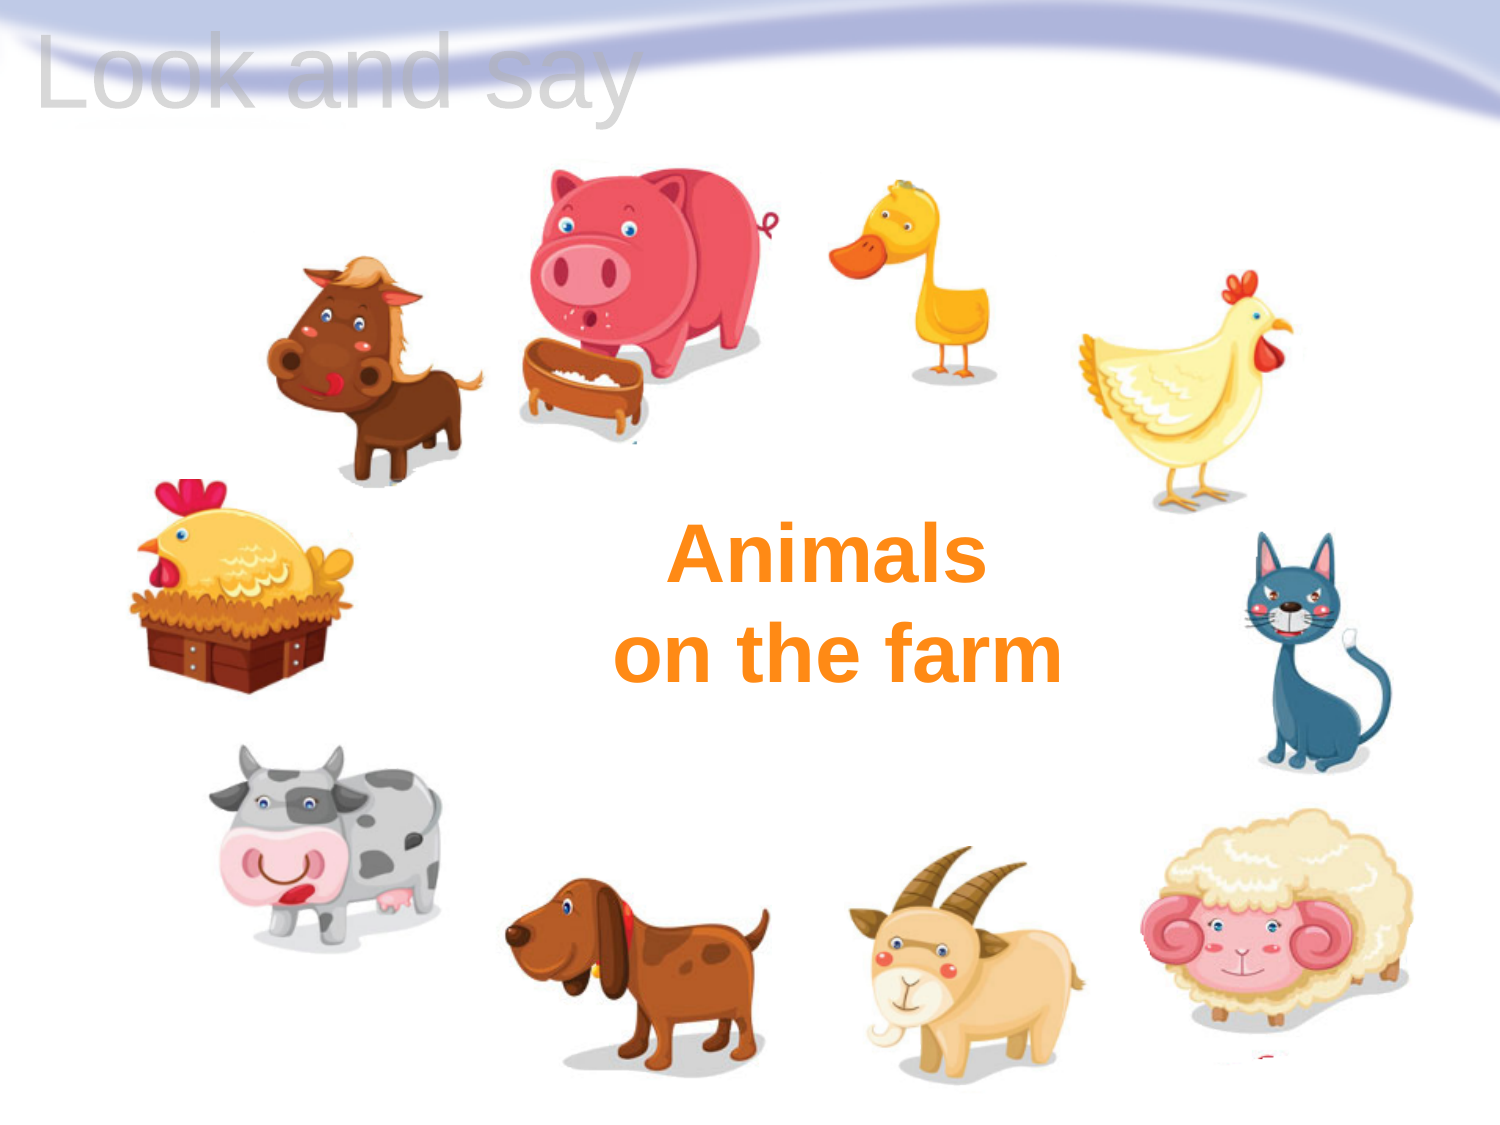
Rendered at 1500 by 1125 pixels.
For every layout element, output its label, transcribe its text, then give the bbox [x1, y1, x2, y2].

picture [194, 739, 487, 959]
picture [489, 869, 772, 1097]
picture [123, 148, 791, 717]
picture [1055, 255, 1311, 524]
picture [820, 172, 1009, 394]
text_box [0, 0, 1500, 130]
picture [1139, 526, 1428, 1069]
text_box Animals on the farm [572, 491, 1105, 707]
picture [844, 845, 1100, 1098]
